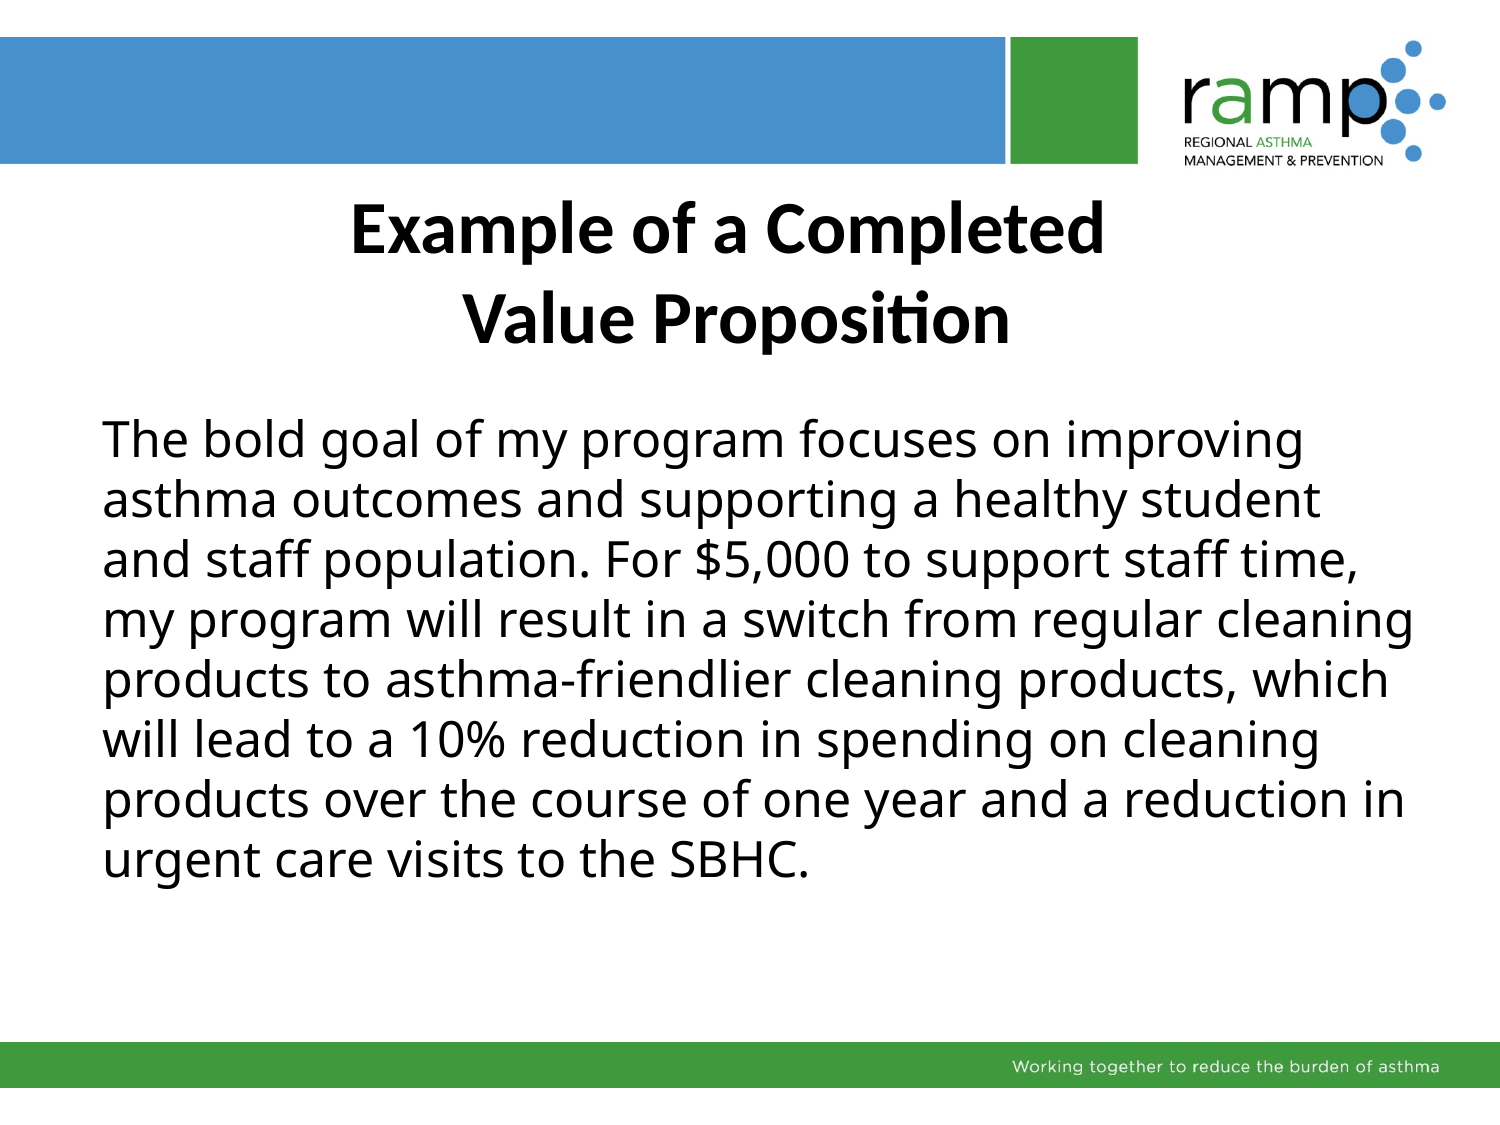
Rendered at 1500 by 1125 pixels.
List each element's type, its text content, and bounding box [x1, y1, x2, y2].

picture [0, 1042, 87, 1088]
picture [0, 37, 1500, 188]
list The bold goal of my program focuses on improving asthma outcomes and supporting a healthy student and staff population. For $5,000 to support staff time, my program will result in a switch from regular cleaning products to asthma-friendlier cleaning products, which will lead to a 10% reduction in spending on cleaning products over the course of one year and a reduction in urgent care visits to the SBHC. [87, 399, 1438, 1093]
title Example of a Completed Value Proposition [62, 200, 1413, 338]
picture [1438, 1042, 1500, 1088]
